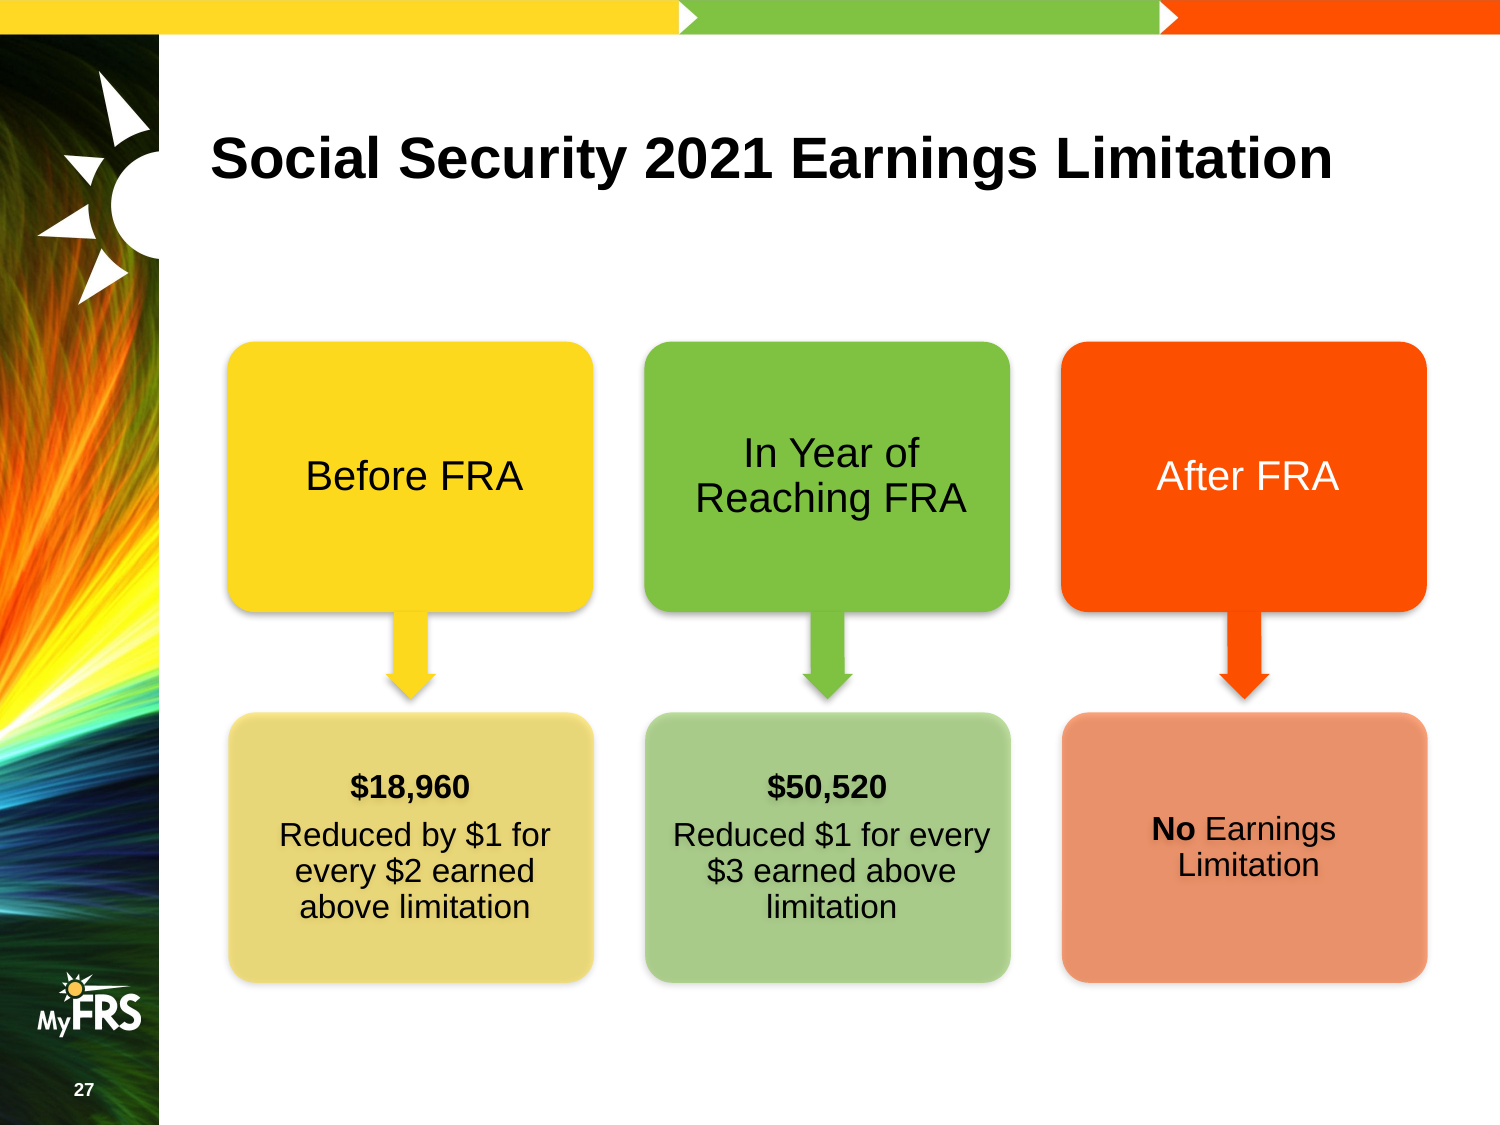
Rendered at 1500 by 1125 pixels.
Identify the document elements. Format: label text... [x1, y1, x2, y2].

title Social Security 2021 Earnings Limitation [210, 83, 1477, 239]
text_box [226, 262, 1428, 994]
picture [0, 0, 1500, 1125]
slide_number 27 [65, 1070, 104, 1108]
